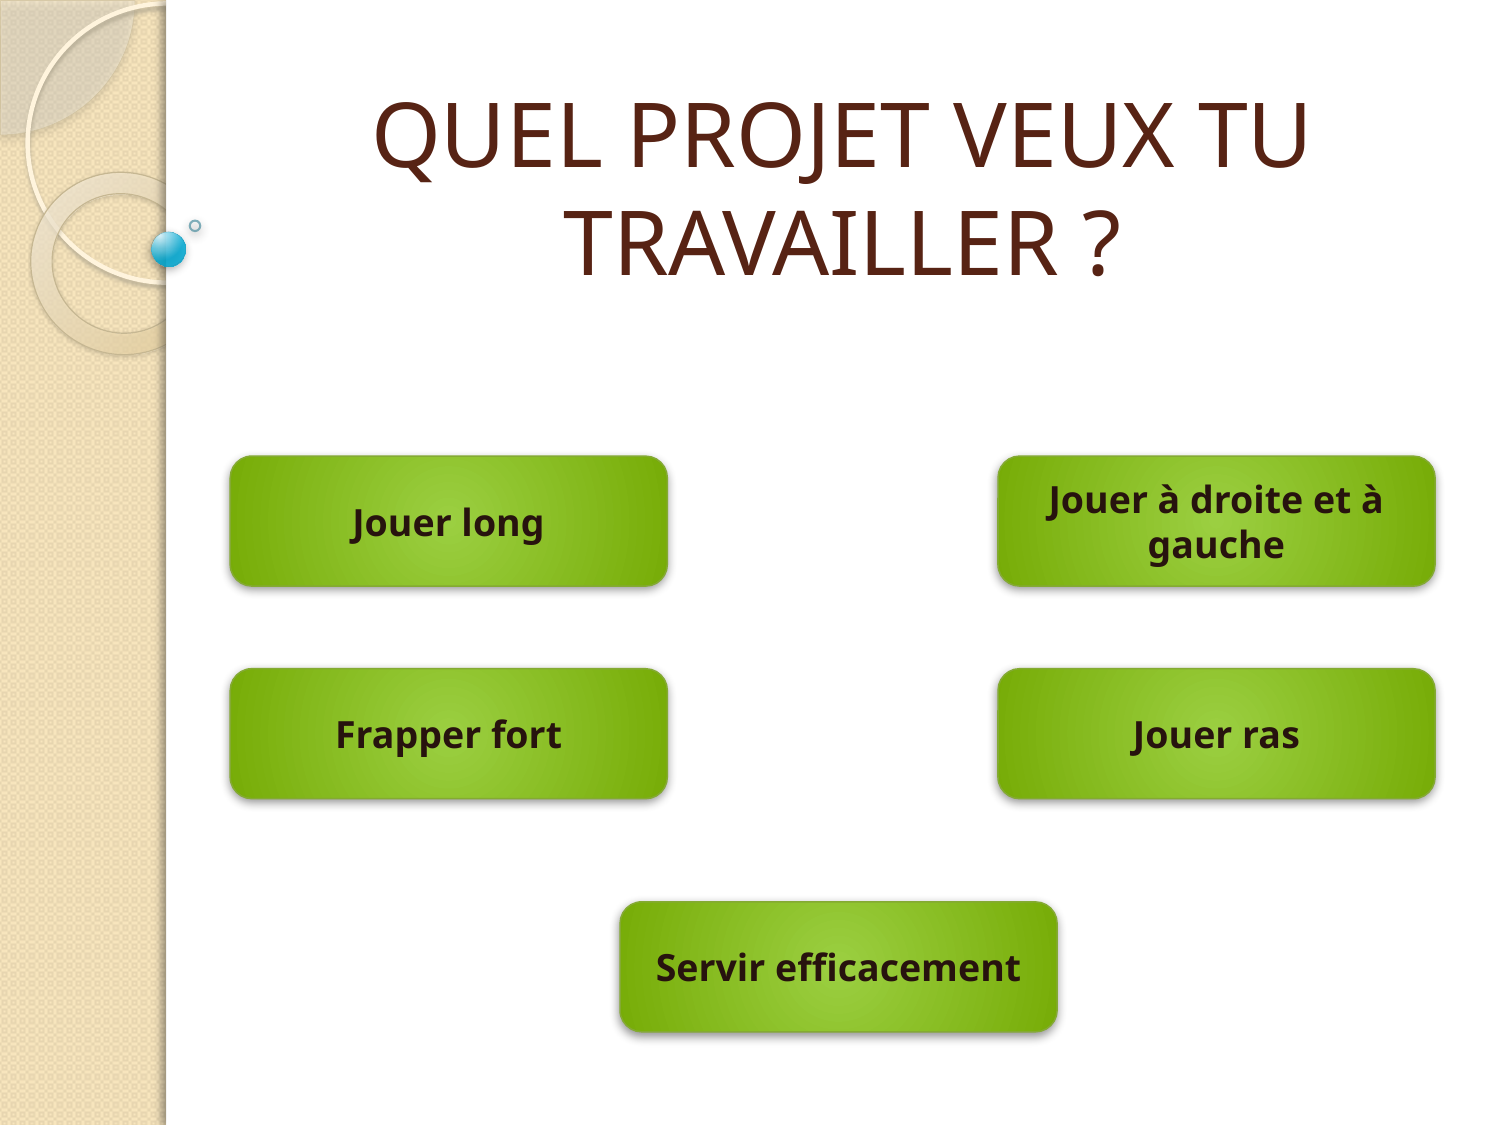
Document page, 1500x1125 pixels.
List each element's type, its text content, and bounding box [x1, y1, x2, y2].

text_box Servir efficacement [619, 901, 1058, 1033]
text_box Jouer ras [997, 667, 1436, 800]
title QUEL PROJET VEUX TU TRAVAILLER ? [234, 59, 1450, 301]
text_box Frapper fort [229, 667, 669, 800]
text_box Jouer long [229, 455, 669, 587]
text_box Jouer à droite et à gauche [997, 455, 1436, 587]
